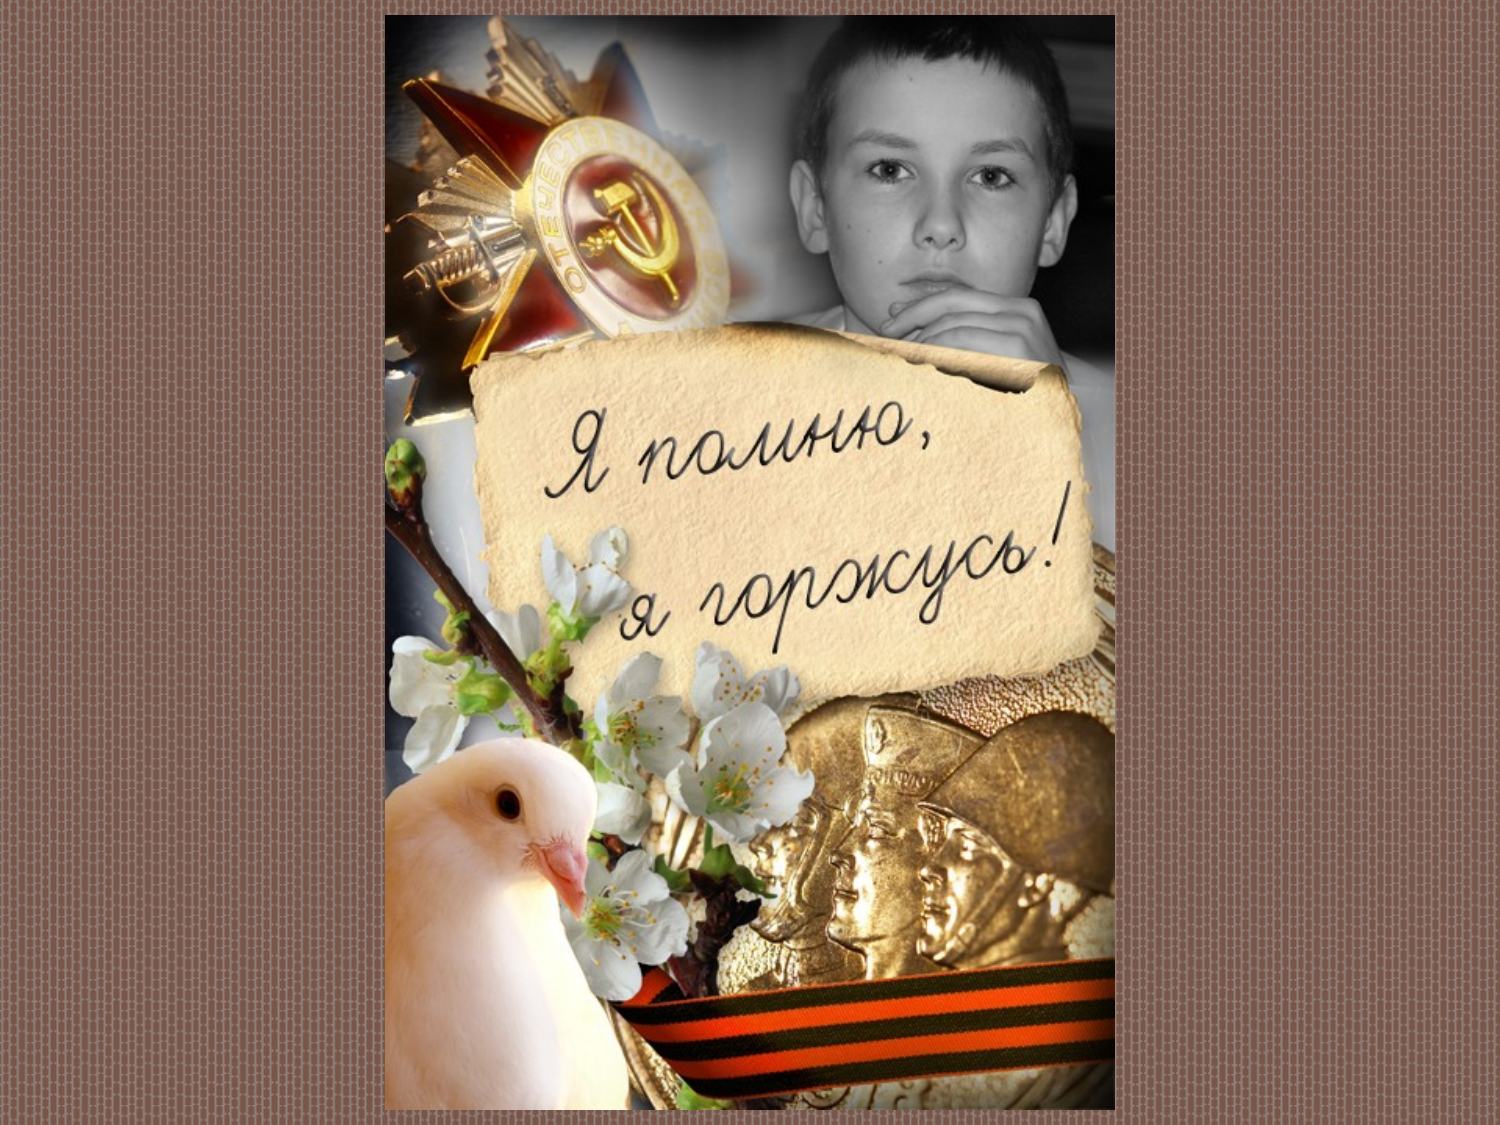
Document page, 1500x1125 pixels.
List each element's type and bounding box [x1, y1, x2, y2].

picture [384, 15, 1116, 1110]
